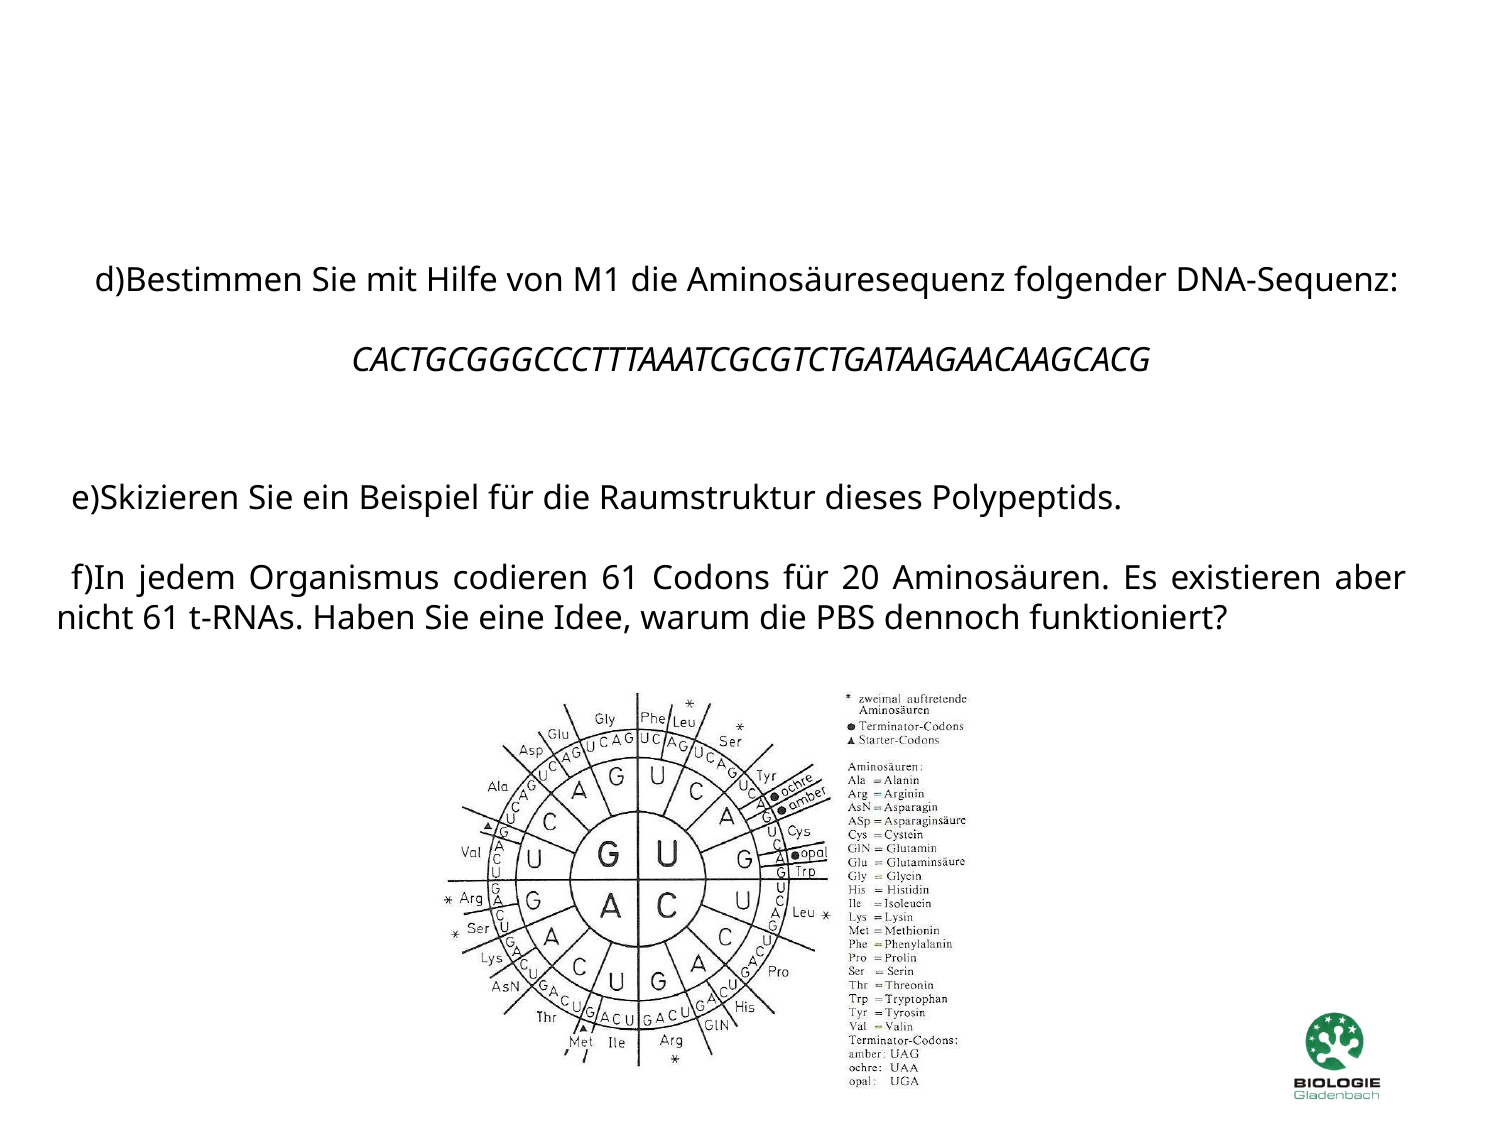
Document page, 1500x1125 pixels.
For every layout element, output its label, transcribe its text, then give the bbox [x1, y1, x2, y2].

text_box Skizieren Sie ein Beispiel für die Raumstruktur dieses Polypeptids. In jedem Organismus codieren 61 Codons für 20 Aminosäuren. Es existieren aber nicht 61 t-RNAs. Haben Sie eine Idee, warum die PBS dennoch funktioniert? [41, 469, 1424, 644]
picture [1293, 1011, 1382, 1100]
picture [430, 668, 980, 1095]
text_box Bestimmen Sie mit Hilfe von M1 die Aminosäuresequenz folgender DNA-Sequenz: CACTGCGGGCCCTTTAAATCGCGTCTGATAAGAACAAGCACG [64, 250, 1424, 426]
